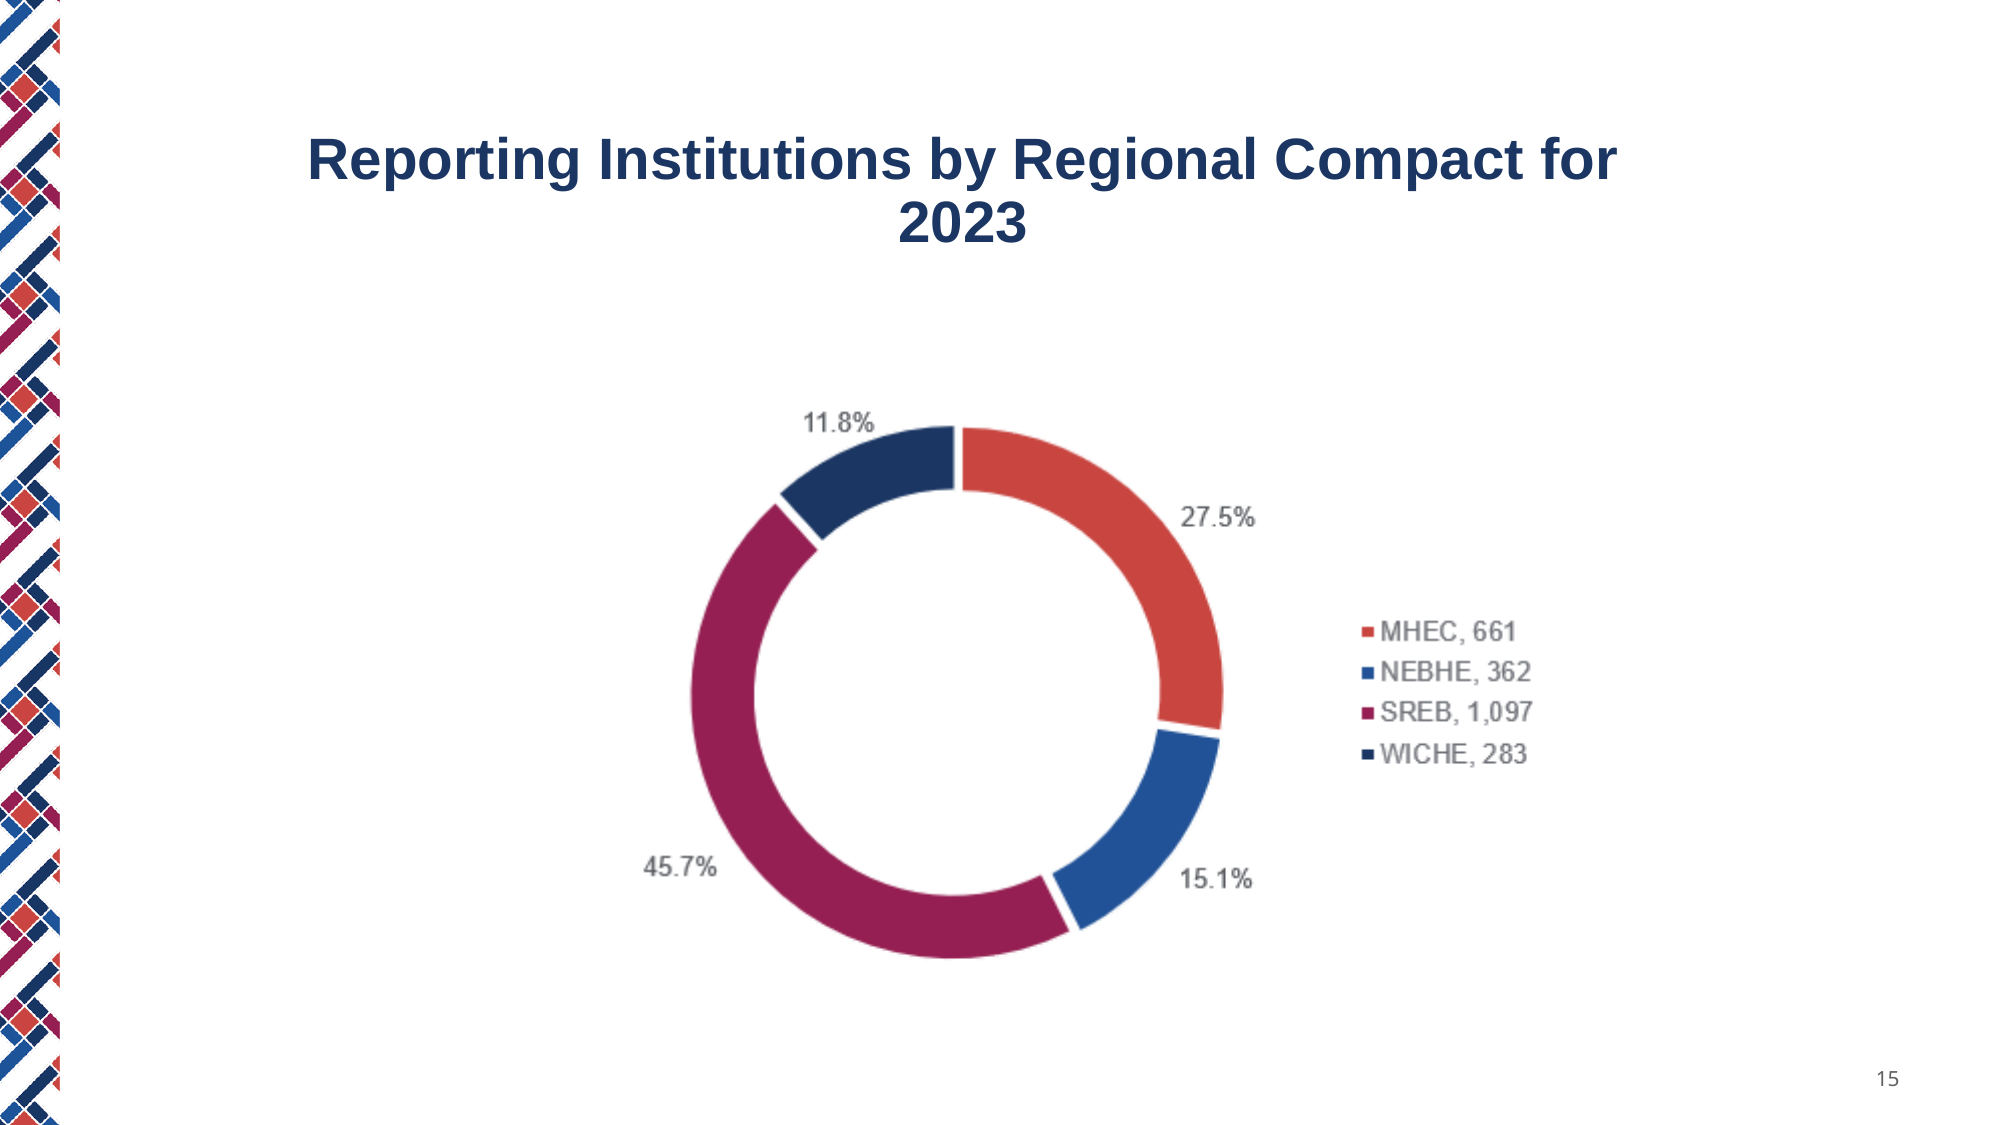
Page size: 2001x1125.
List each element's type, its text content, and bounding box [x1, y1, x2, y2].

chart [308, 307, 1461, 1125]
text_box [176, 214, 1806, 973]
picture [0, 0, 213, 1125]
picture [493, 340, 1582, 973]
text_box Reporting Institutions by Regional Compact for 2023 [232, 121, 1695, 214]
